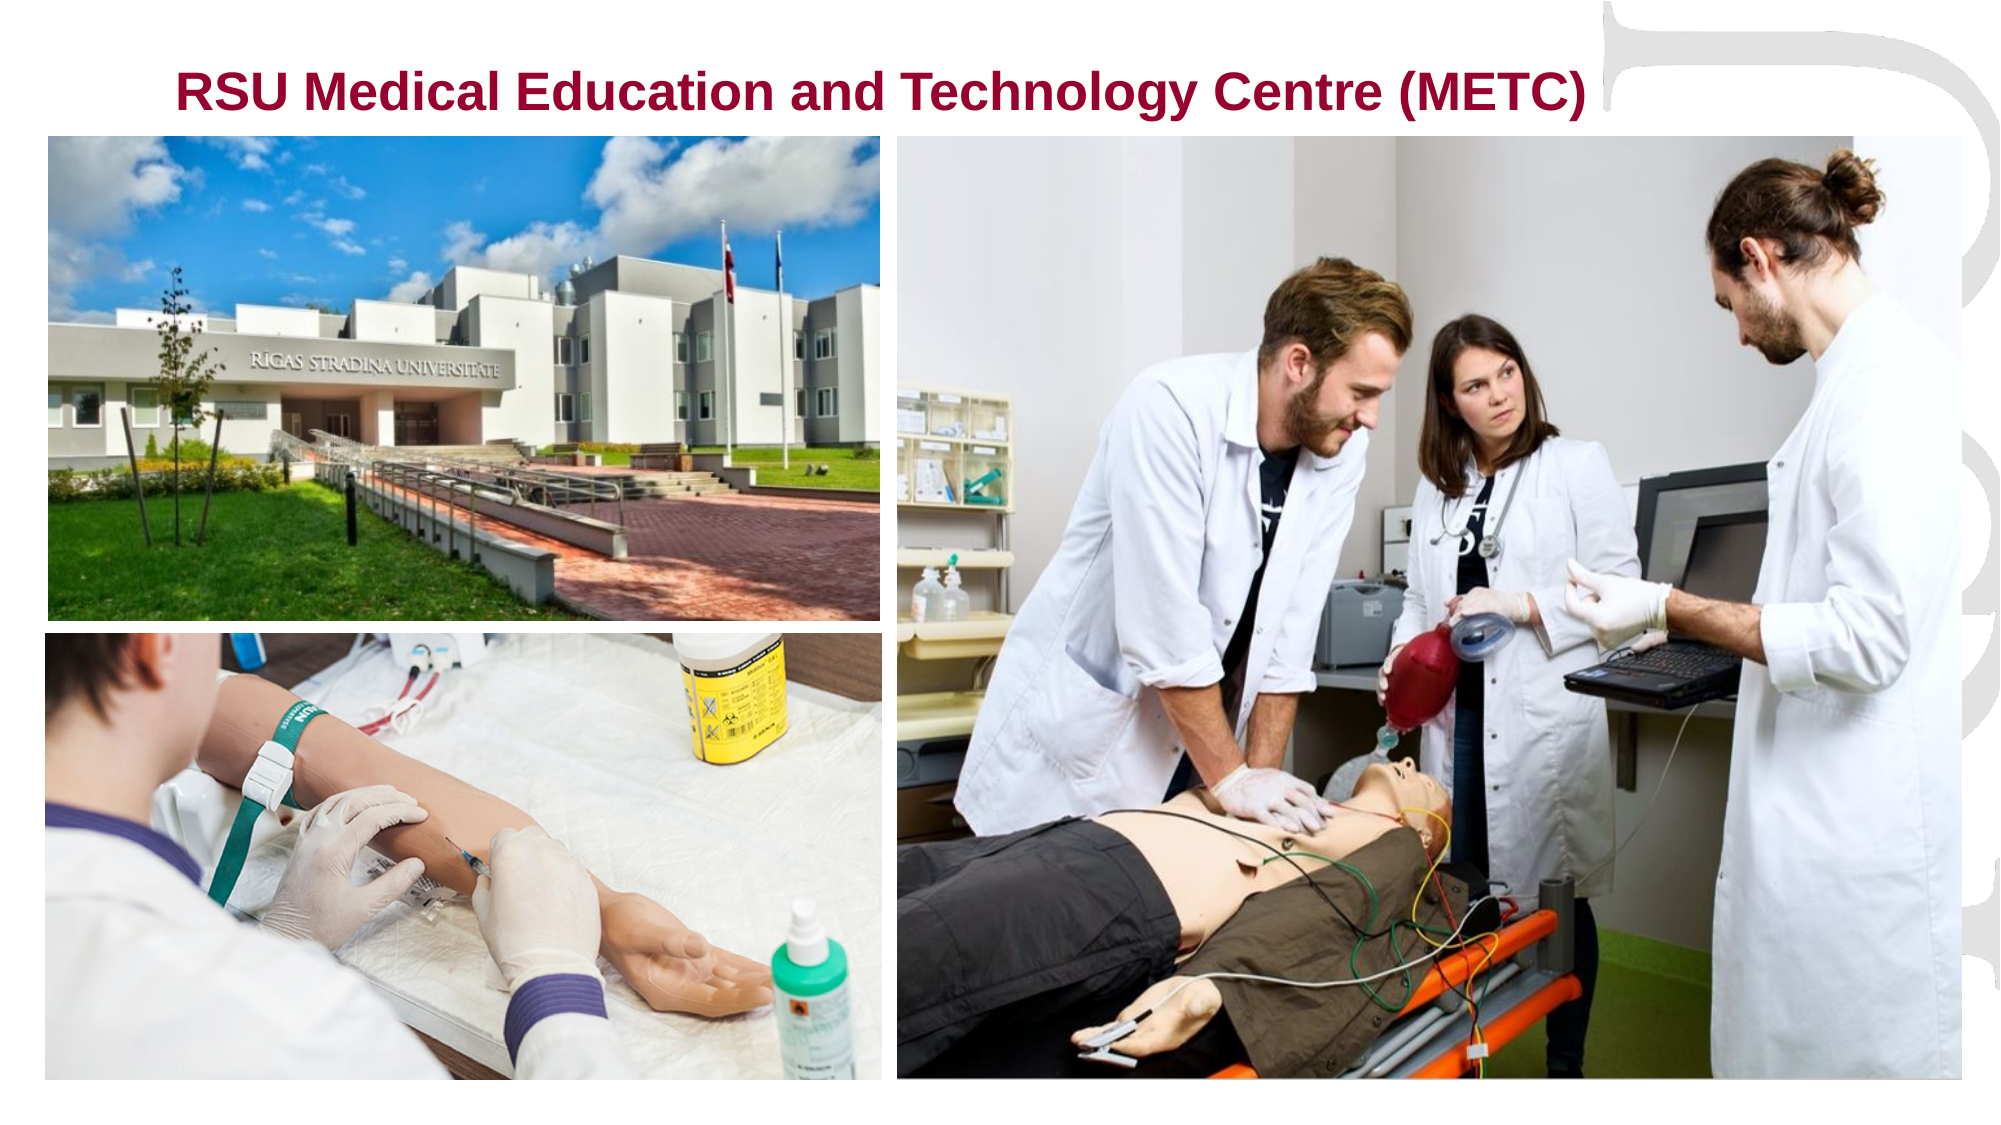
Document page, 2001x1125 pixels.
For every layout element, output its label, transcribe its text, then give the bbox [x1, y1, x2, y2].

picture [45, 633, 883, 1080]
text_box RSU Medical Education and Technology Centre (METC) [173, 54, 1715, 122]
picture [897, 1, 2000, 1080]
picture [45, 136, 880, 621]
